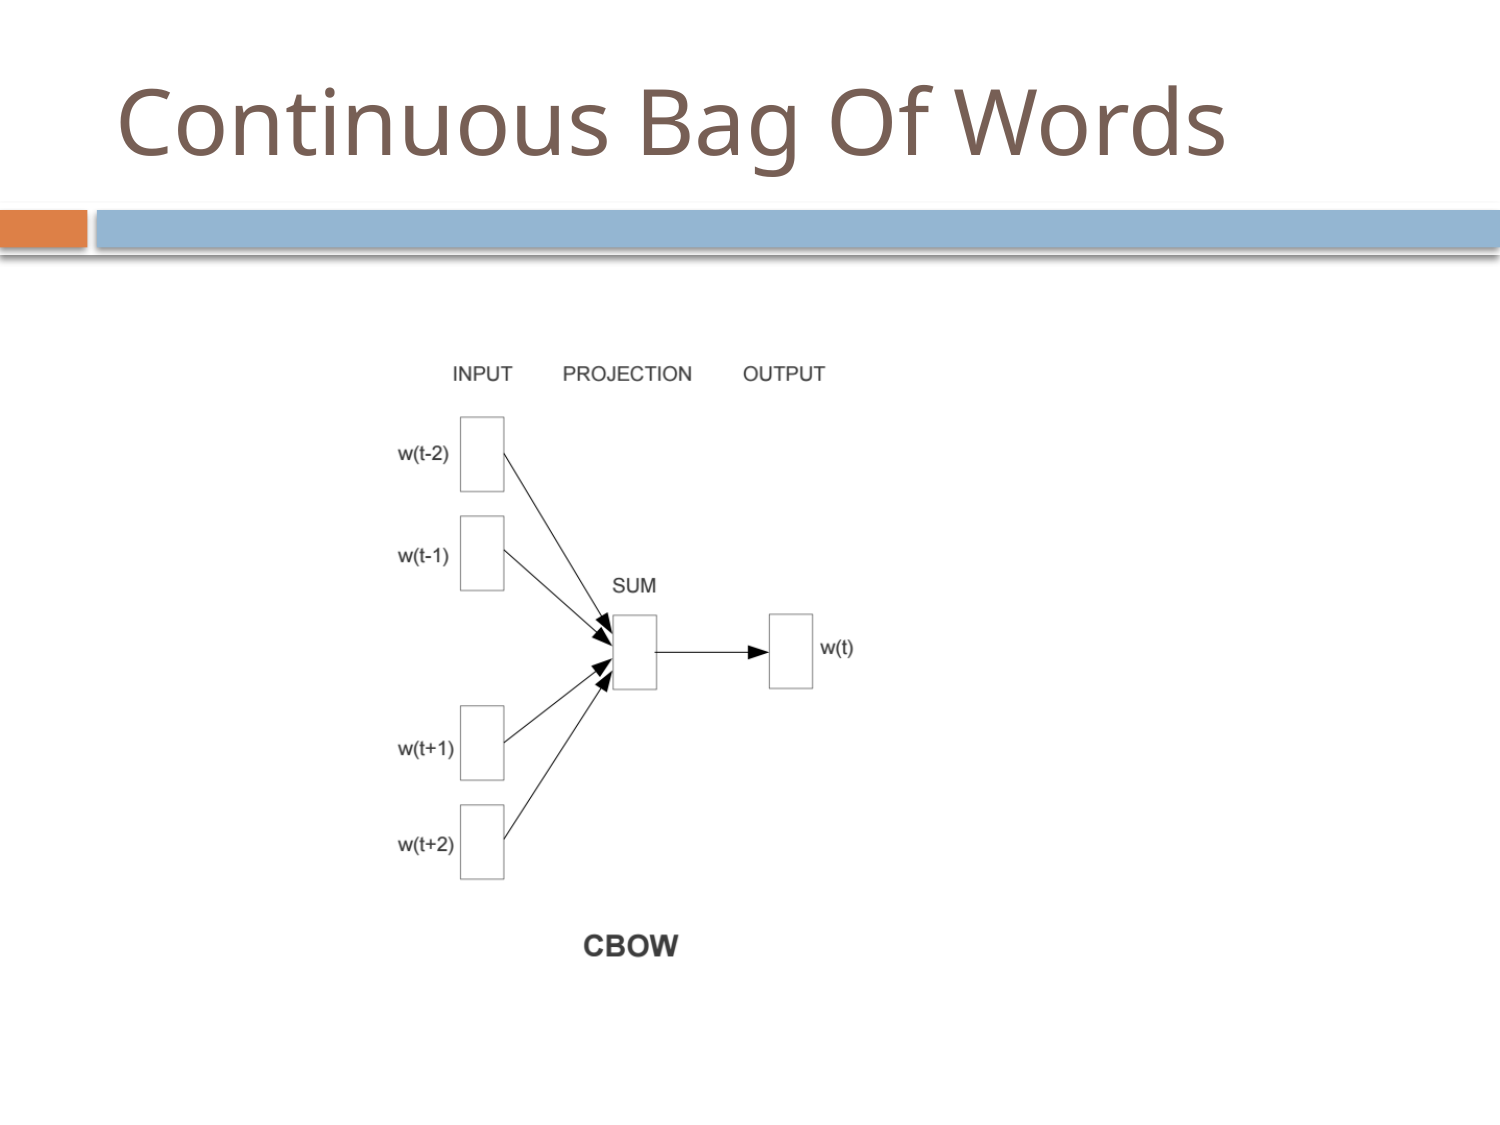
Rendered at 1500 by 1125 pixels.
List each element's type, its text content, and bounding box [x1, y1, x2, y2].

picture [362, 312, 888, 994]
title Continuous Bag Of Words [100, 37, 1438, 200]
